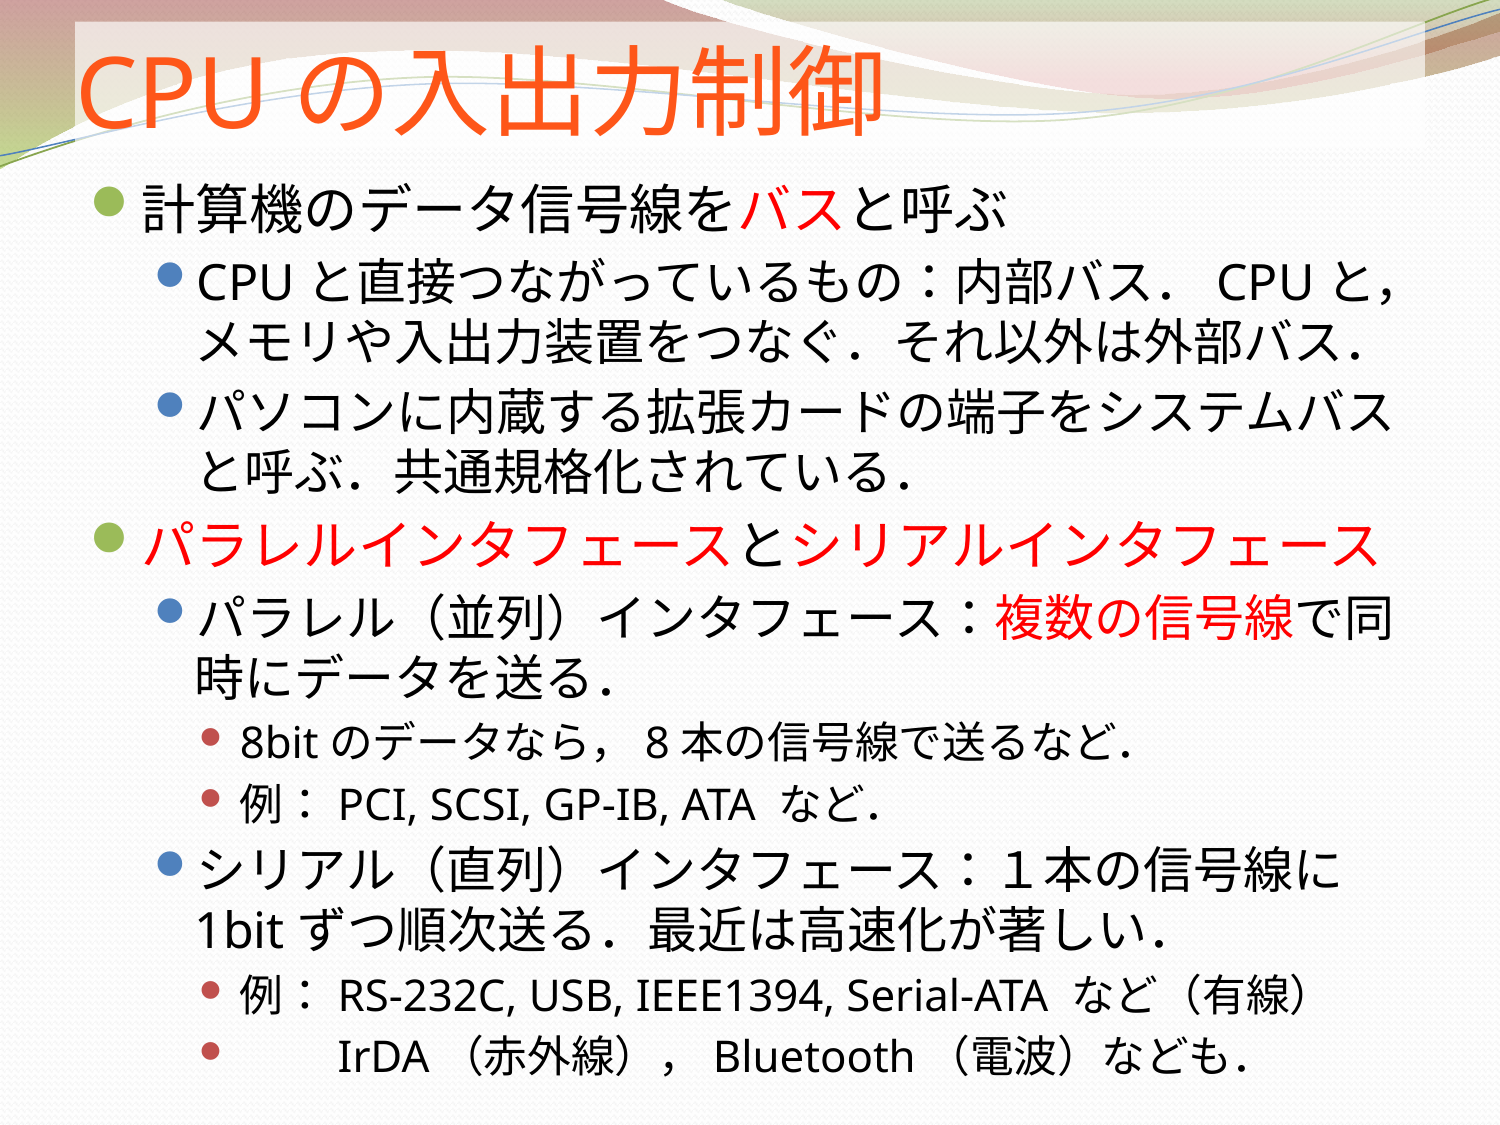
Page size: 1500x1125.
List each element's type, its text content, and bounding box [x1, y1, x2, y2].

title CPUの入出力制御 [75, 21, 1425, 149]
list 計算機のデータ信号線をバスと呼ぶ CPUと直接つながっているもの：内部バス．CPUと，メモリや入出力装置をつなぐ．それ以外は外部バス． パソコンに内蔵する拡張カードの端子をシステムバスと呼ぶ．共通規格化されている． パラレルインタフェースとシリアルインタフェース パラレル（並列）インタフェース：複数の信号線で同時にデータを送る． 8bitのデータなら，8本の信号線で送るなど． 例：PCI, SCSI, GP-IB, ATA など． シリアル（直列）インタフェース：１本の信号線に1bitずつ順次送る．最近は高速化が著しい． 例：RS-232C, USB, IEEE1394, Serial-ATA など（有線） IrDA（赤外線），Bluetooth（電波）なども． [75, 168, 1425, 1125]
